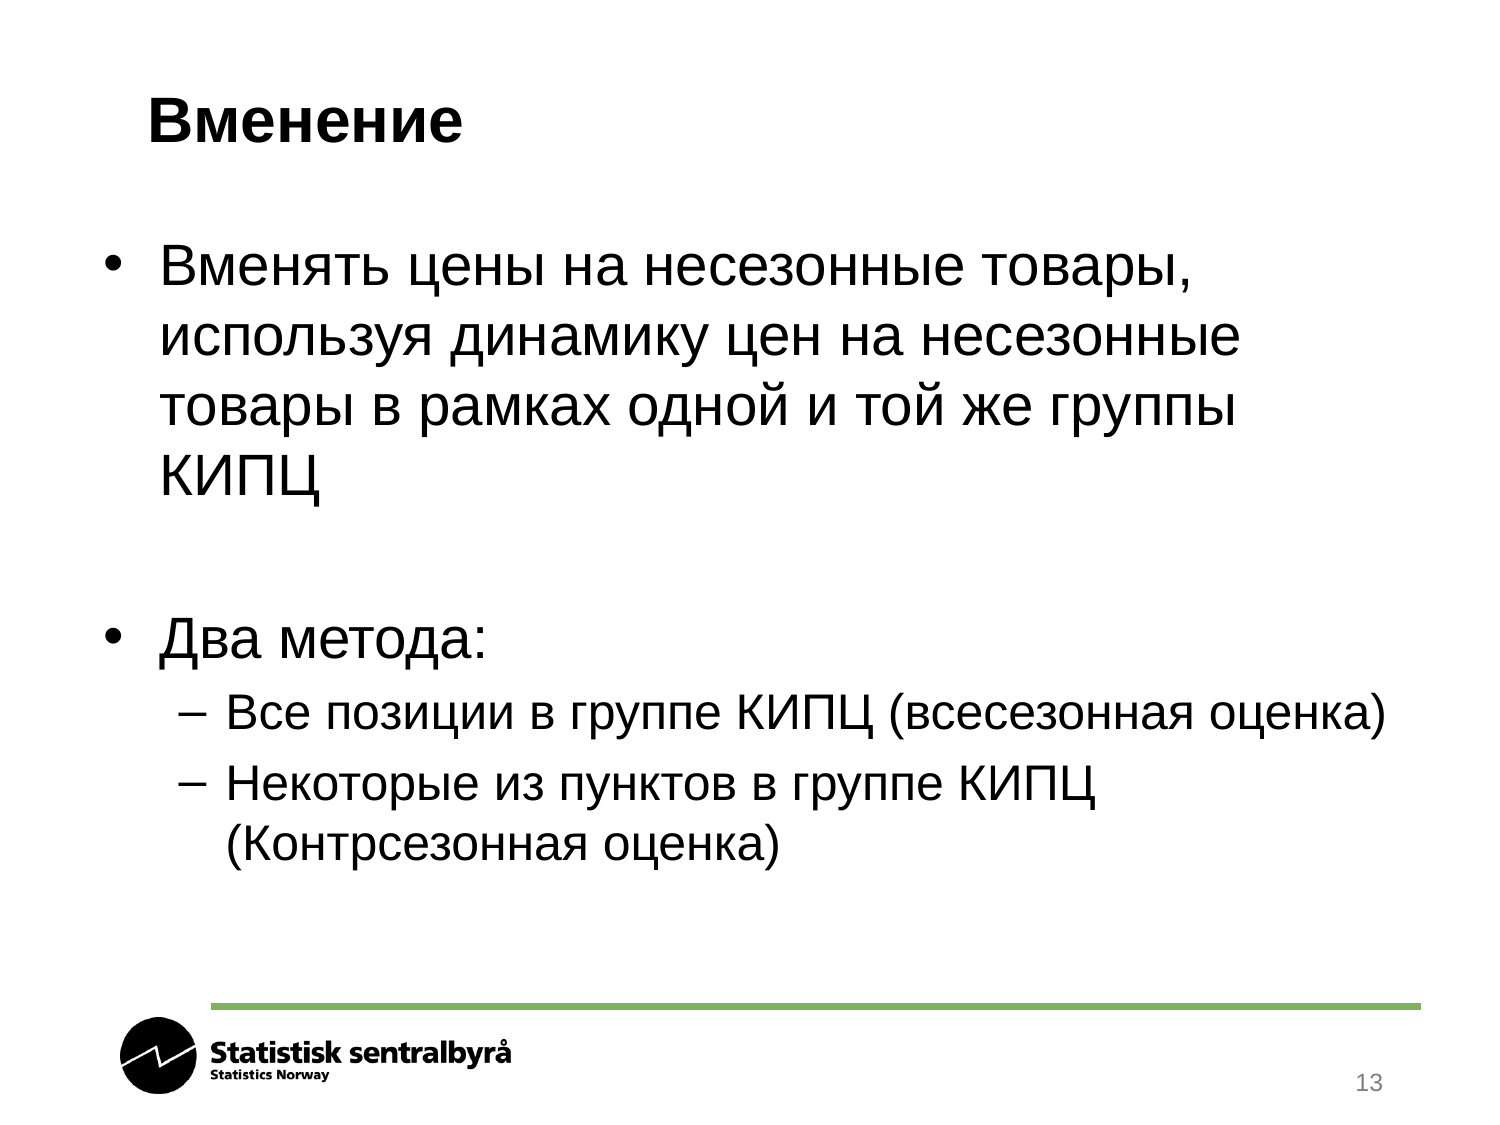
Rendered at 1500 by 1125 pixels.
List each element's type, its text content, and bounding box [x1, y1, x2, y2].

picture [120, 1017, 511, 1094]
title Вменение [147, 78, 1236, 219]
slide_number 13 [1340, 1058, 1425, 1106]
list Вменять цены на несезонные товары, используя динамику цен на несезонные товары в рамках одной и той же группы КИПЦ Два метода: Все позиции в группе КИПЦ (всесезонная оценка) Некоторые из пунктов в группе КИПЦ (Контрсезонная оценка) [88, 219, 1425, 976]
